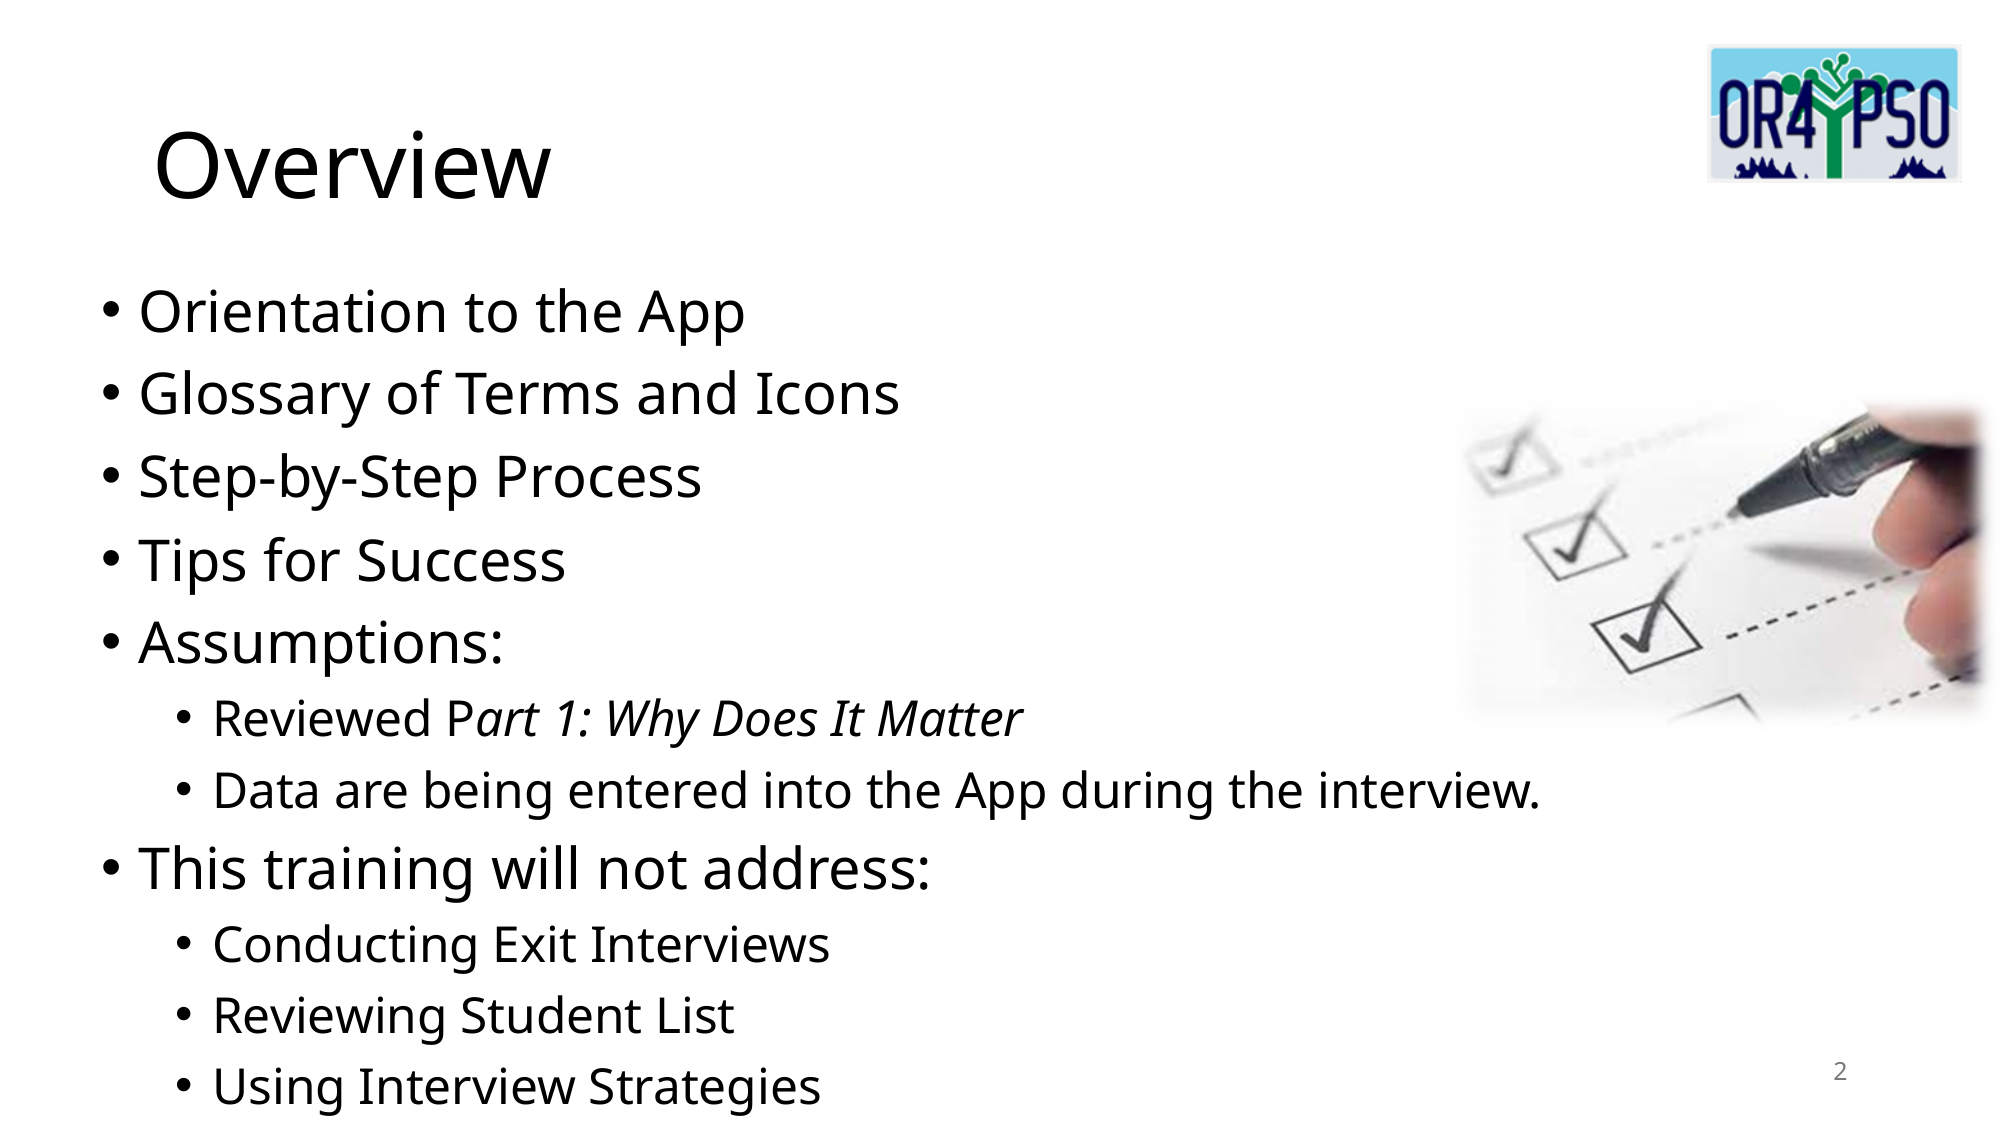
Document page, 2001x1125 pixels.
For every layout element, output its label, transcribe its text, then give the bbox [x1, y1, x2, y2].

picture [1449, 391, 2000, 734]
picture [1706, 43, 1963, 184]
slide_number 2 [1412, 1042, 1863, 1103]
title Overview [137, 59, 1863, 253]
list Orientation to the App Glossary of Terms and Icons Step-by-Step Process Tips for Success Assumptions: Reviewed Part 1: Why Does It Matter Data are being entered into the App during the interview. This training will not address: Conducting Exit Interviews Reviewing Student List Using Interview Strategies [85, 253, 1962, 1125]
